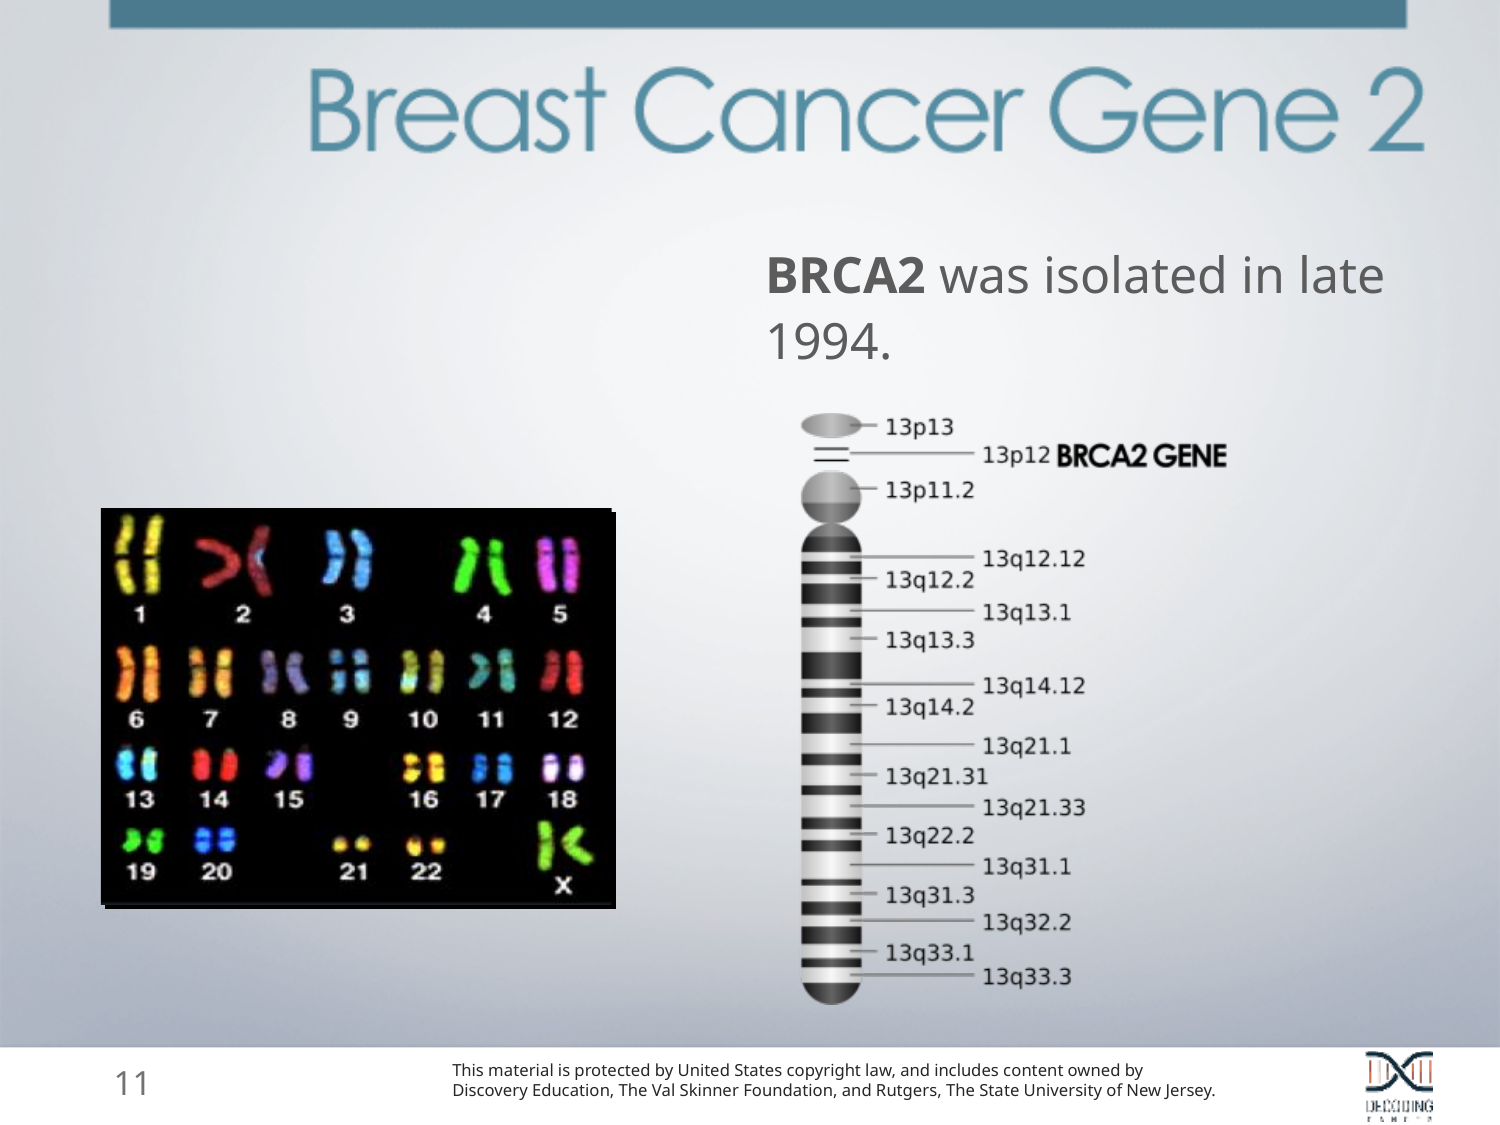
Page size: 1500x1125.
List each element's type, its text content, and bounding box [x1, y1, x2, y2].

picture [0, 0, 1500, 1047]
picture [1365, 1051, 1433, 1122]
slide_number 11 [75, 1047, 191, 1122]
list BRCA2 was isolated in late 1994. [750, 230, 1425, 1005]
